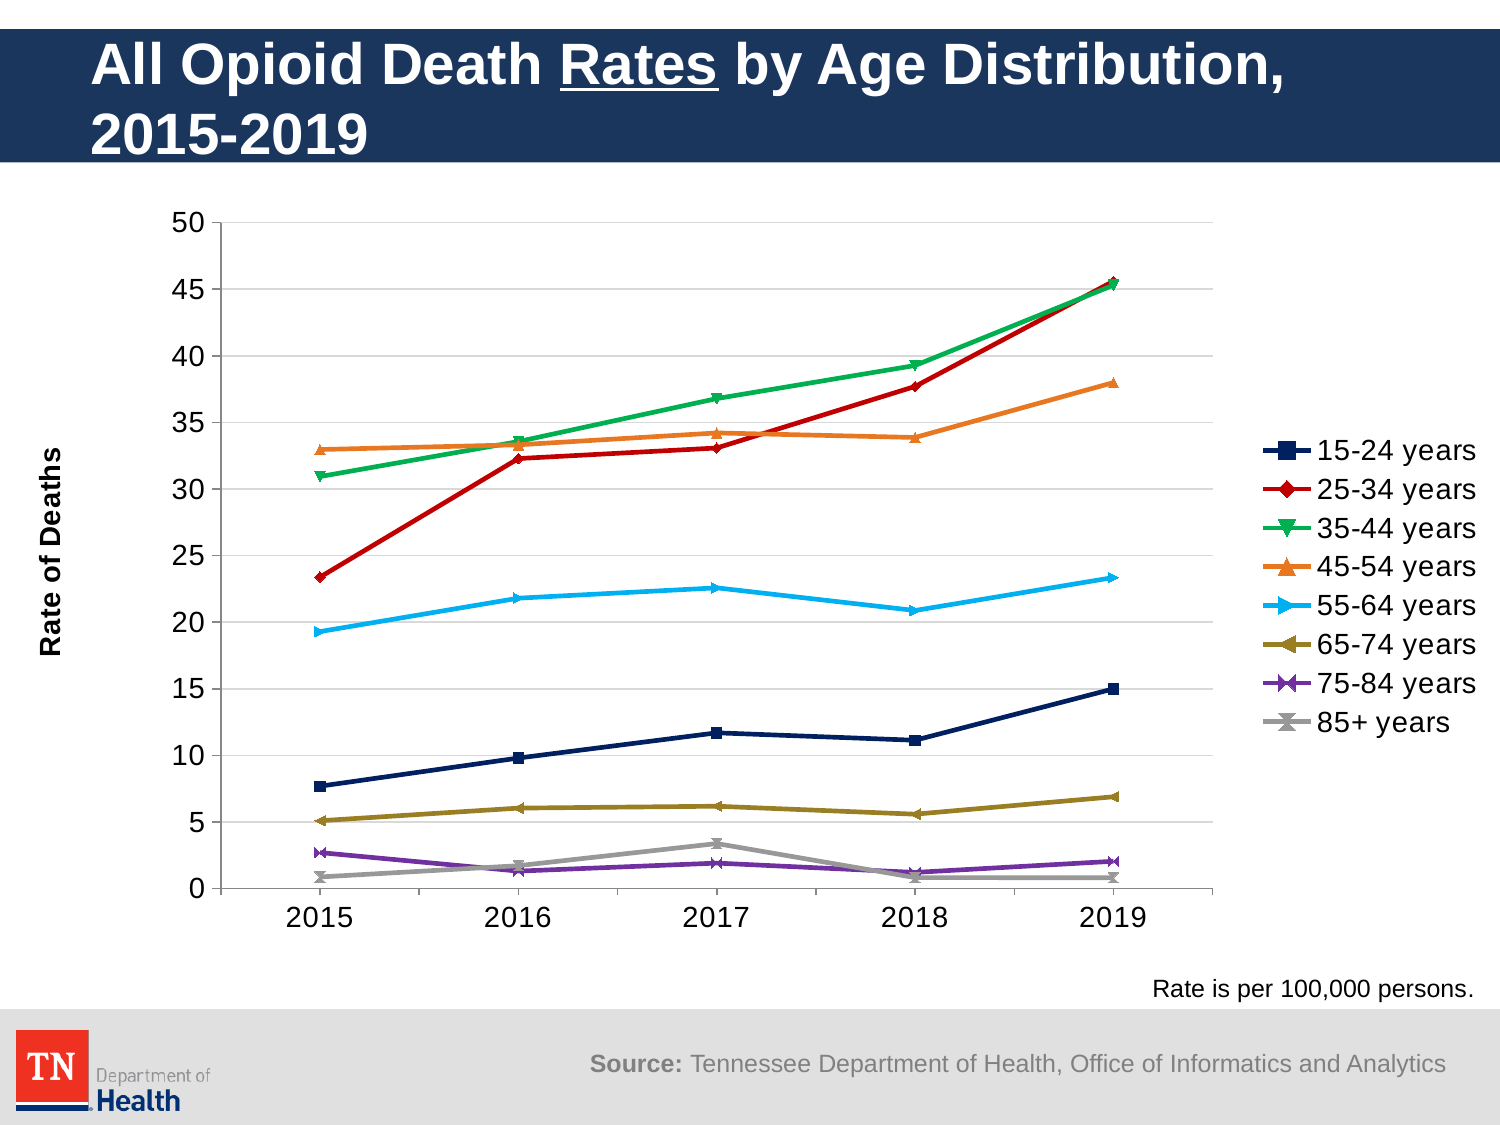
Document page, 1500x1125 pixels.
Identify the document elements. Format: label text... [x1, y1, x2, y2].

text_box Rate is per 100,000 persons. [1137, 989, 1500, 1010]
title All Opioid Death Rates by Age Distribution, 2015-2019 [75, 28, 1500, 164]
chart [0, 189, 1500, 983]
text_box Source: Tennessee Department of Health, Office of Informatics and Analytics [574, 1040, 1475, 1086]
